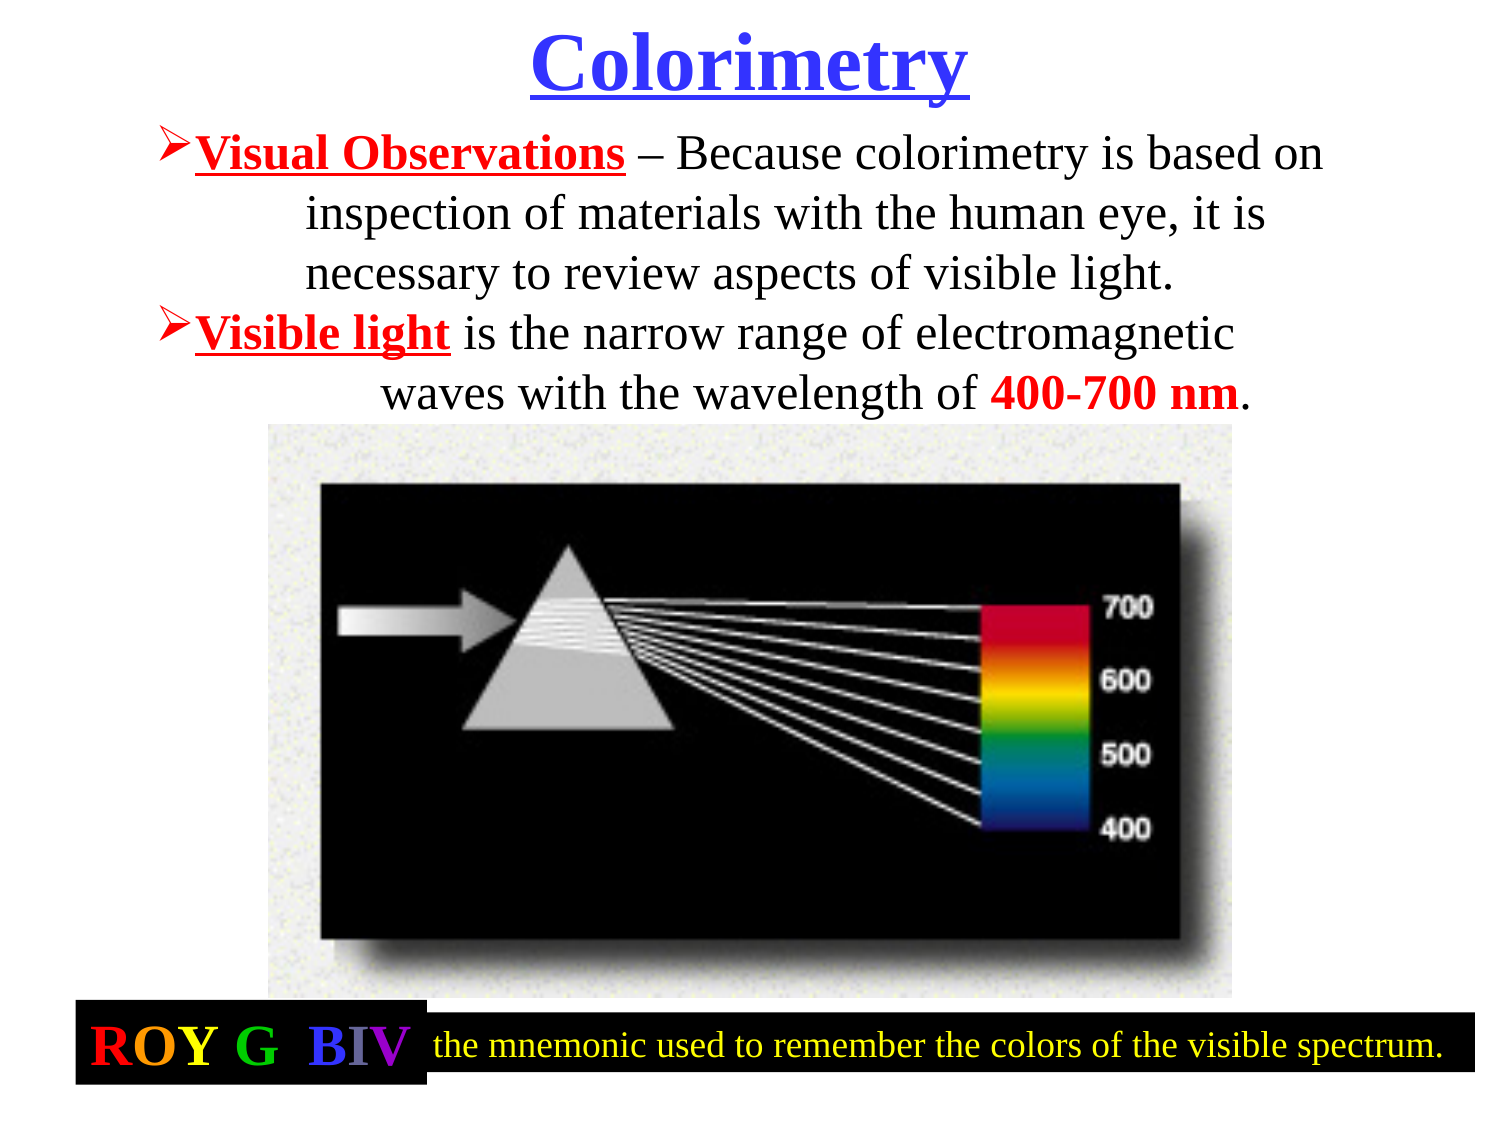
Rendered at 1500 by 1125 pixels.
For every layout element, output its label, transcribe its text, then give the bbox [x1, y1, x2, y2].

text_box Visual Observations – Because colorimetry is based on inspection of materials with the human eye, it is necessary to review aspects of visible light. Visible light is the narrow range of electromagnetic waves with the wavelength of 400-700 nm. [140, 112, 1360, 397]
text_box Colorimetry [515, 0, 985, 115]
text_box ROY G. BIV [76, 999, 426, 1085]
text_box = the mnemonic used to remember the colors of the visible spectrum. [426, 1012, 1475, 1073]
picture [268, 424, 1232, 998]
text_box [74, 399, 1426, 720]
